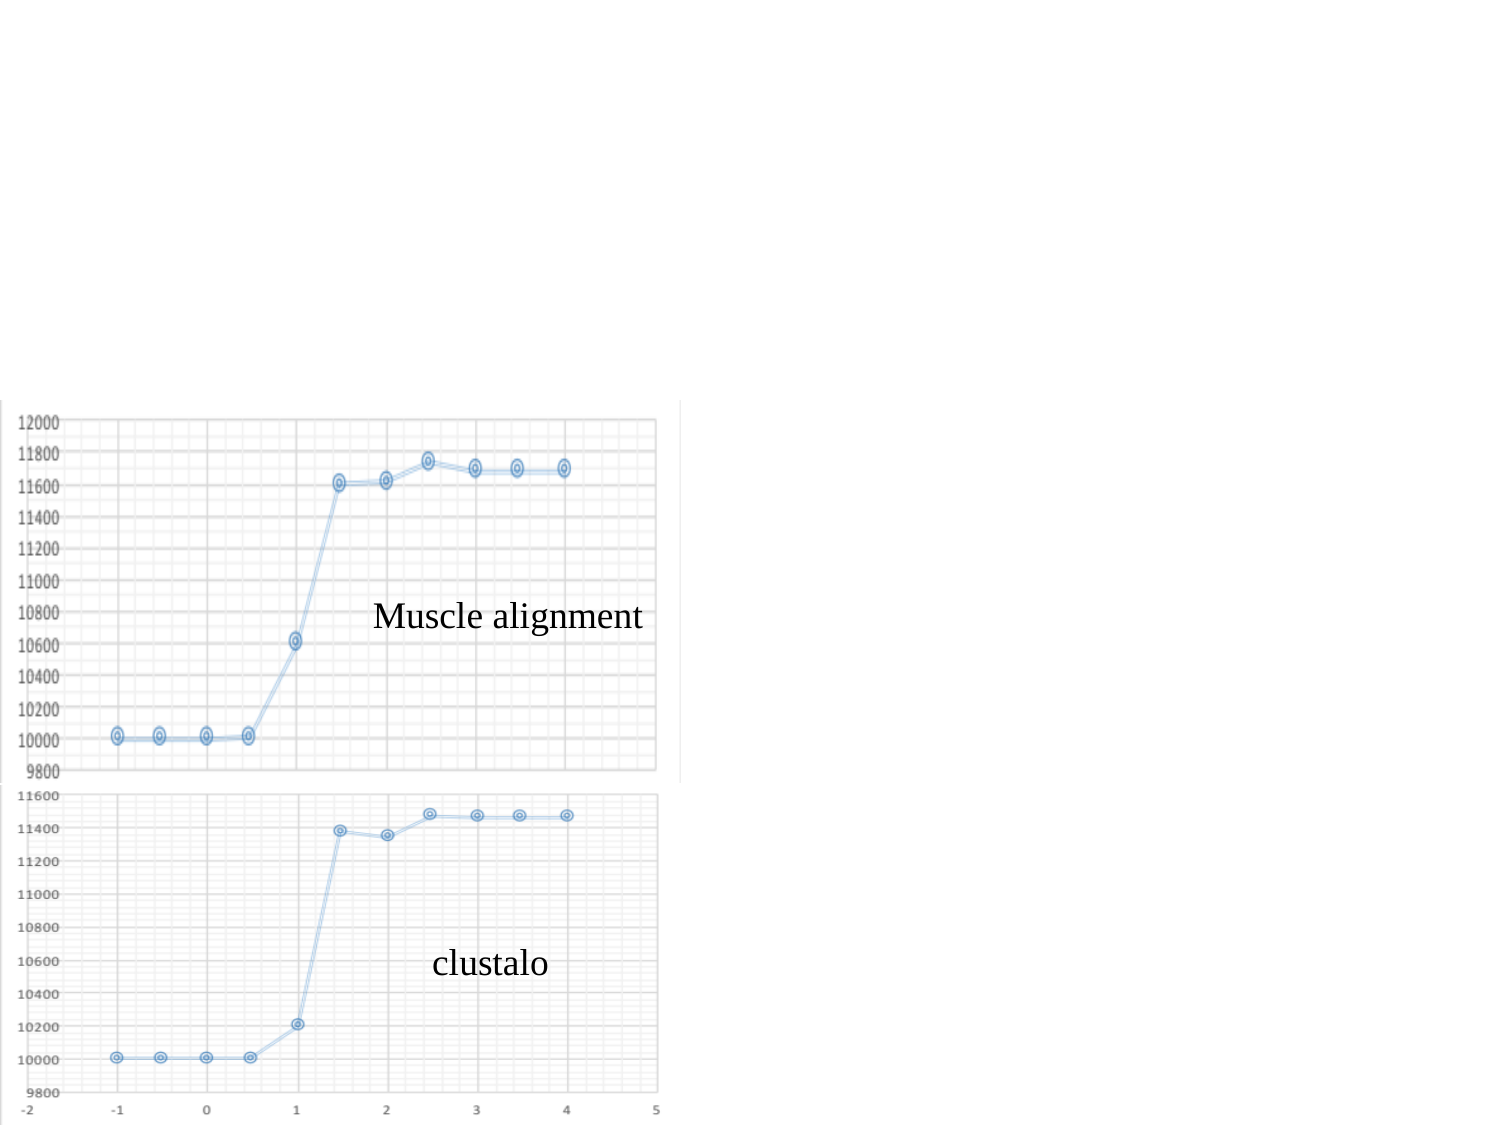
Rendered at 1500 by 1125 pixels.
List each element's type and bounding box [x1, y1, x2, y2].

picture [0, 785, 681, 1125]
picture [0, 400, 681, 784]
